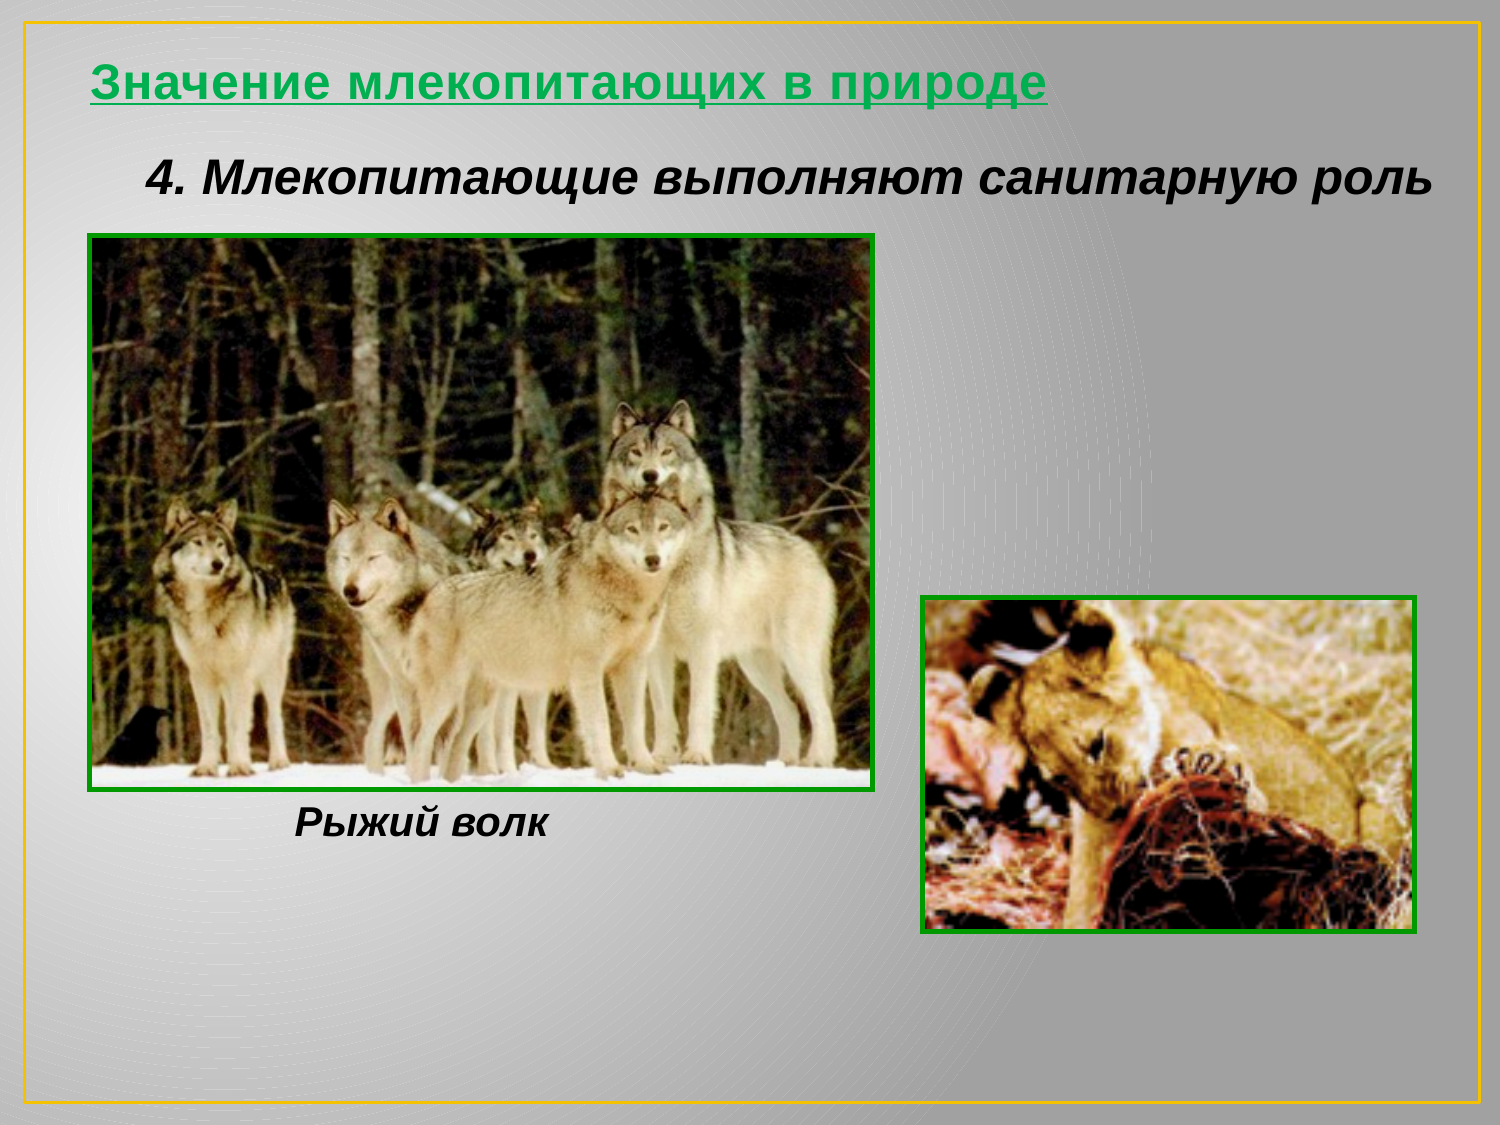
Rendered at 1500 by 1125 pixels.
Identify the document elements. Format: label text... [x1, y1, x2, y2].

title Значение млекопитающих в природе [75, 24, 1425, 118]
picture [91, 237, 871, 788]
picture [924, 599, 1413, 930]
text_box Рыжий волк [279, 796, 564, 853]
text_box 4. Млекопитающие выполняют санитарную роль [131, 137, 1450, 213]
